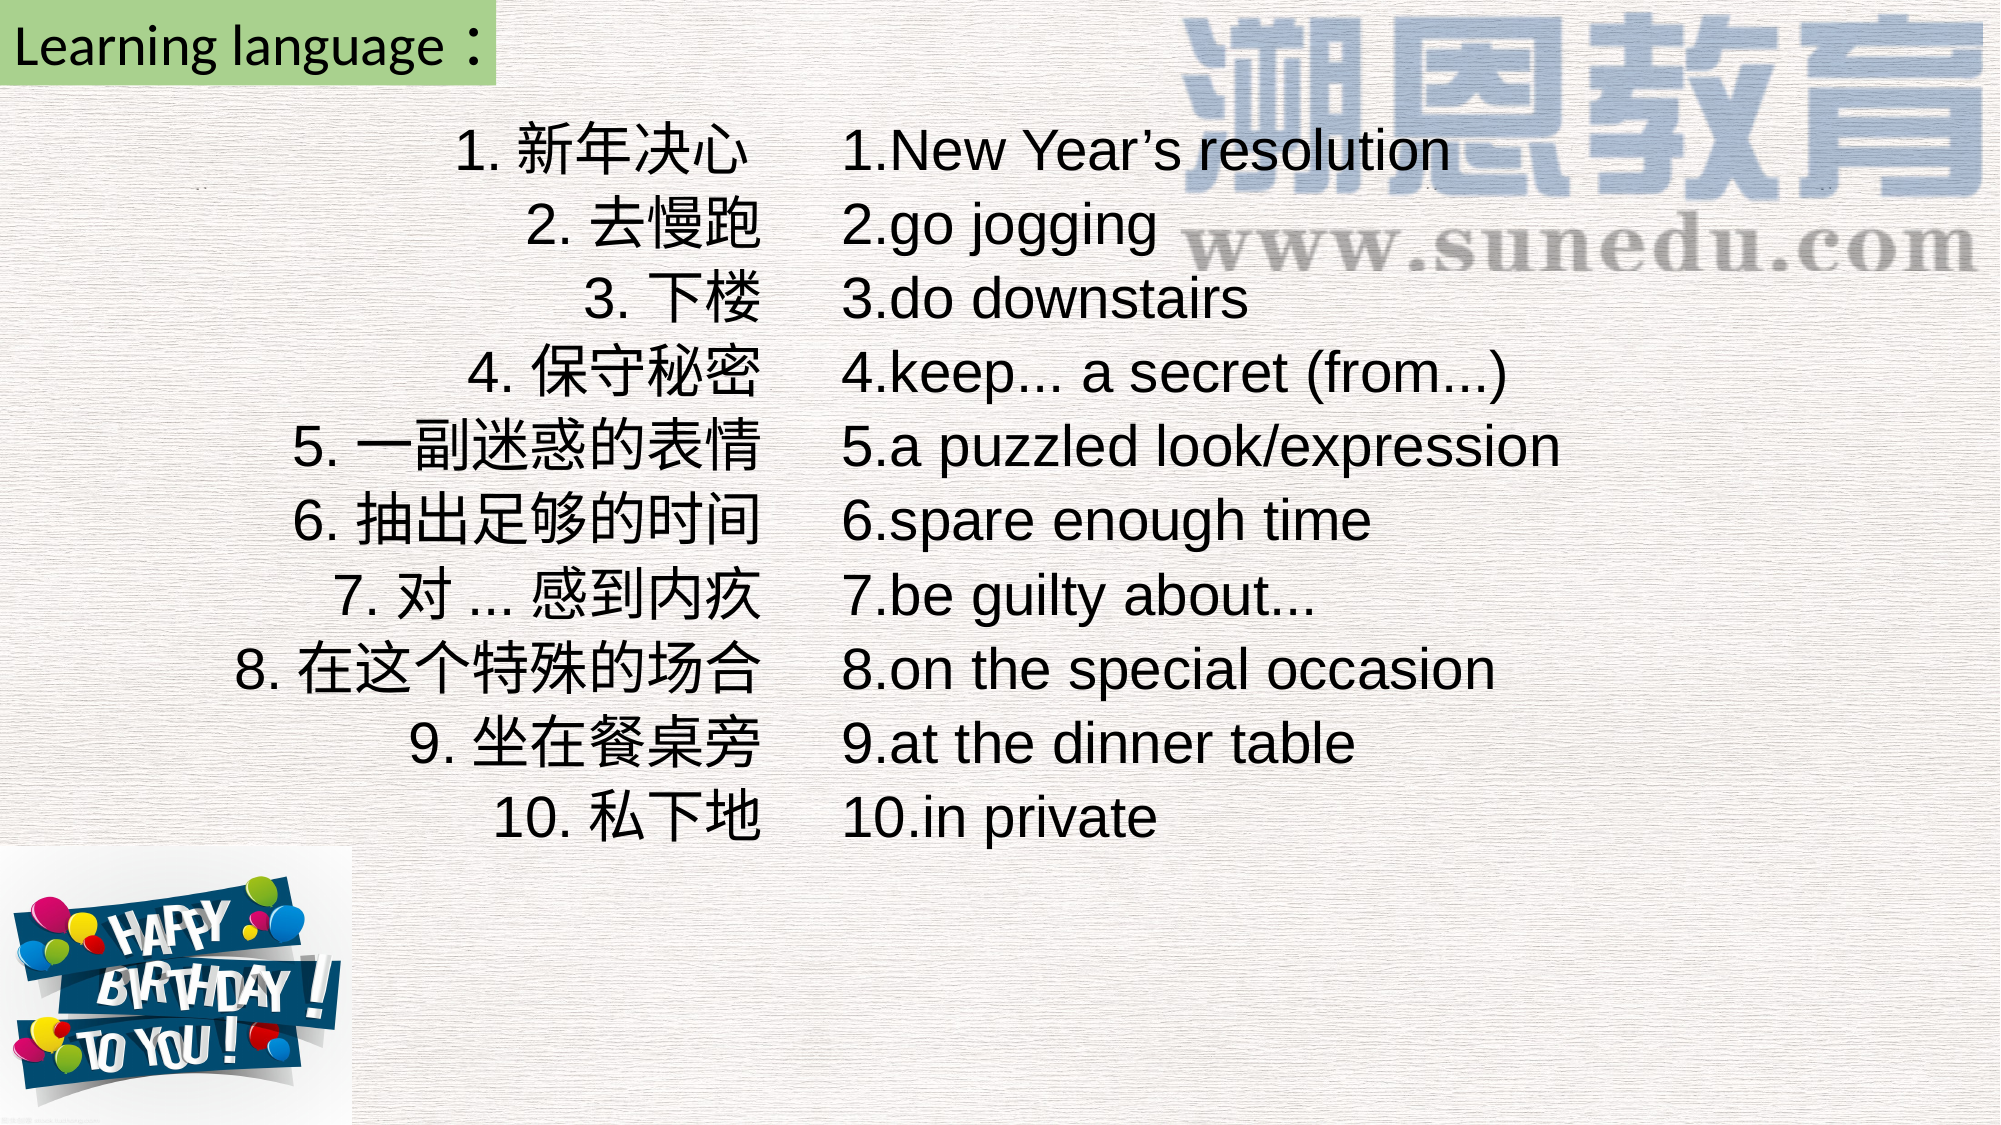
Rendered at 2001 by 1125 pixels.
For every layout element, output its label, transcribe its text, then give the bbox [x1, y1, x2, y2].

picture [0, 0, 2001, 1125]
text_box Learning language： [0, 0, 582, 85]
text_box 1.New Year’s resolution 2.go jogging 3.do downstairs 4.keep... a secret (from...) 5.a puzzled look/expression 6.spare enough time 7.be guilty about... 8.on the special occasion 9.at the dinner table 10.in private [826, 100, 1980, 857]
text_box 1.新年决心 2.去慢跑 3.下楼 4.保守秘密 5.一副迷惑的表情 6.抽出足够的时间 7.对...感到内疚 8.在这个特殊的场合 9.坐在餐桌旁 10.私下地 [116, 100, 778, 857]
